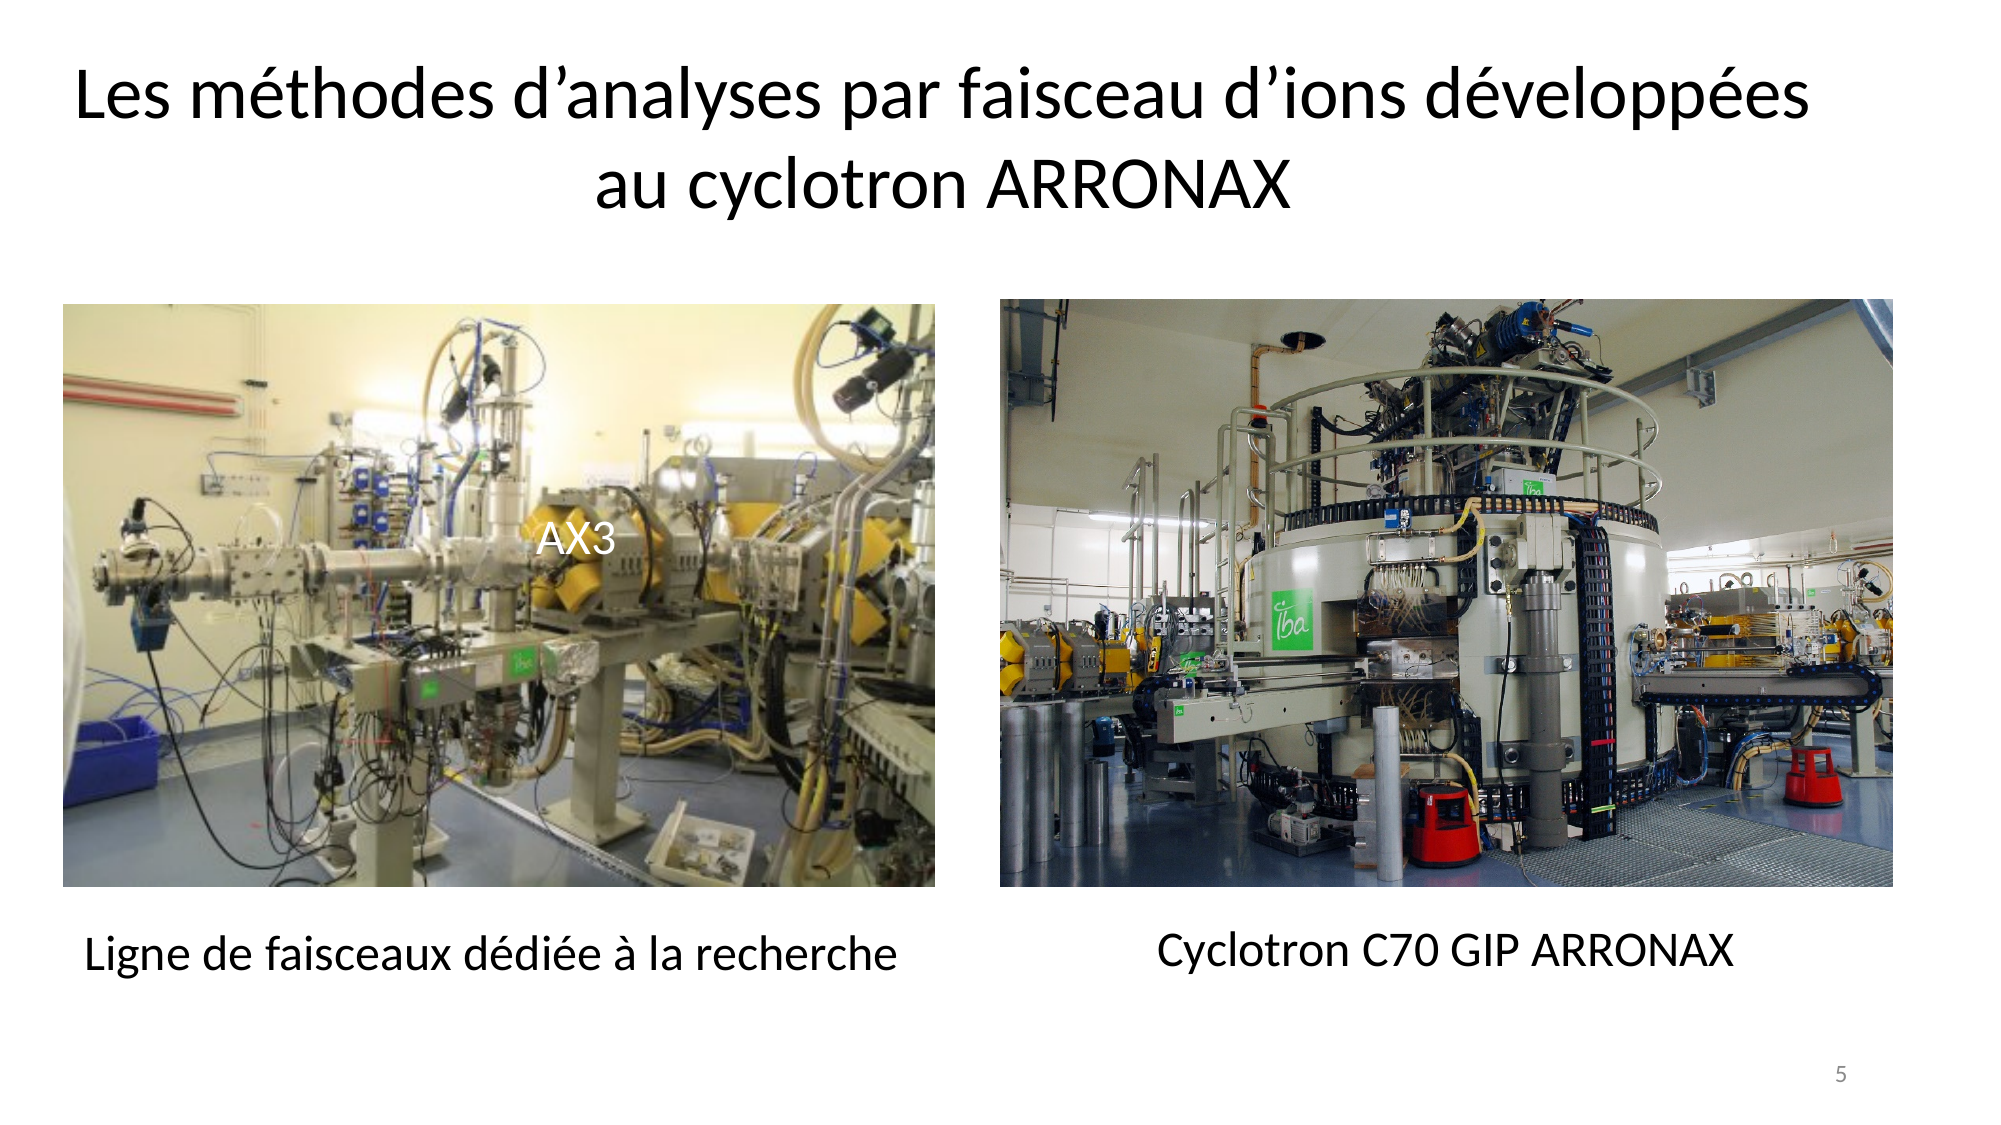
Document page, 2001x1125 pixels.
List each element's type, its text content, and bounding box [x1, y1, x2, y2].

picture [1000, 299, 1893, 887]
text_box Les méthodes d’analyses par faisceau d’ions développées au cyclotron ARRONAX [34, 35, 1853, 231]
text_box Ligne de faisceaux dédiée à la recherche [63, 913, 921, 989]
slide_number 5 [1412, 1042, 1863, 1103]
picture [63, 304, 935, 887]
text_box Cyclotron C70 GIP ARRONAX [1110, 908, 1782, 984]
